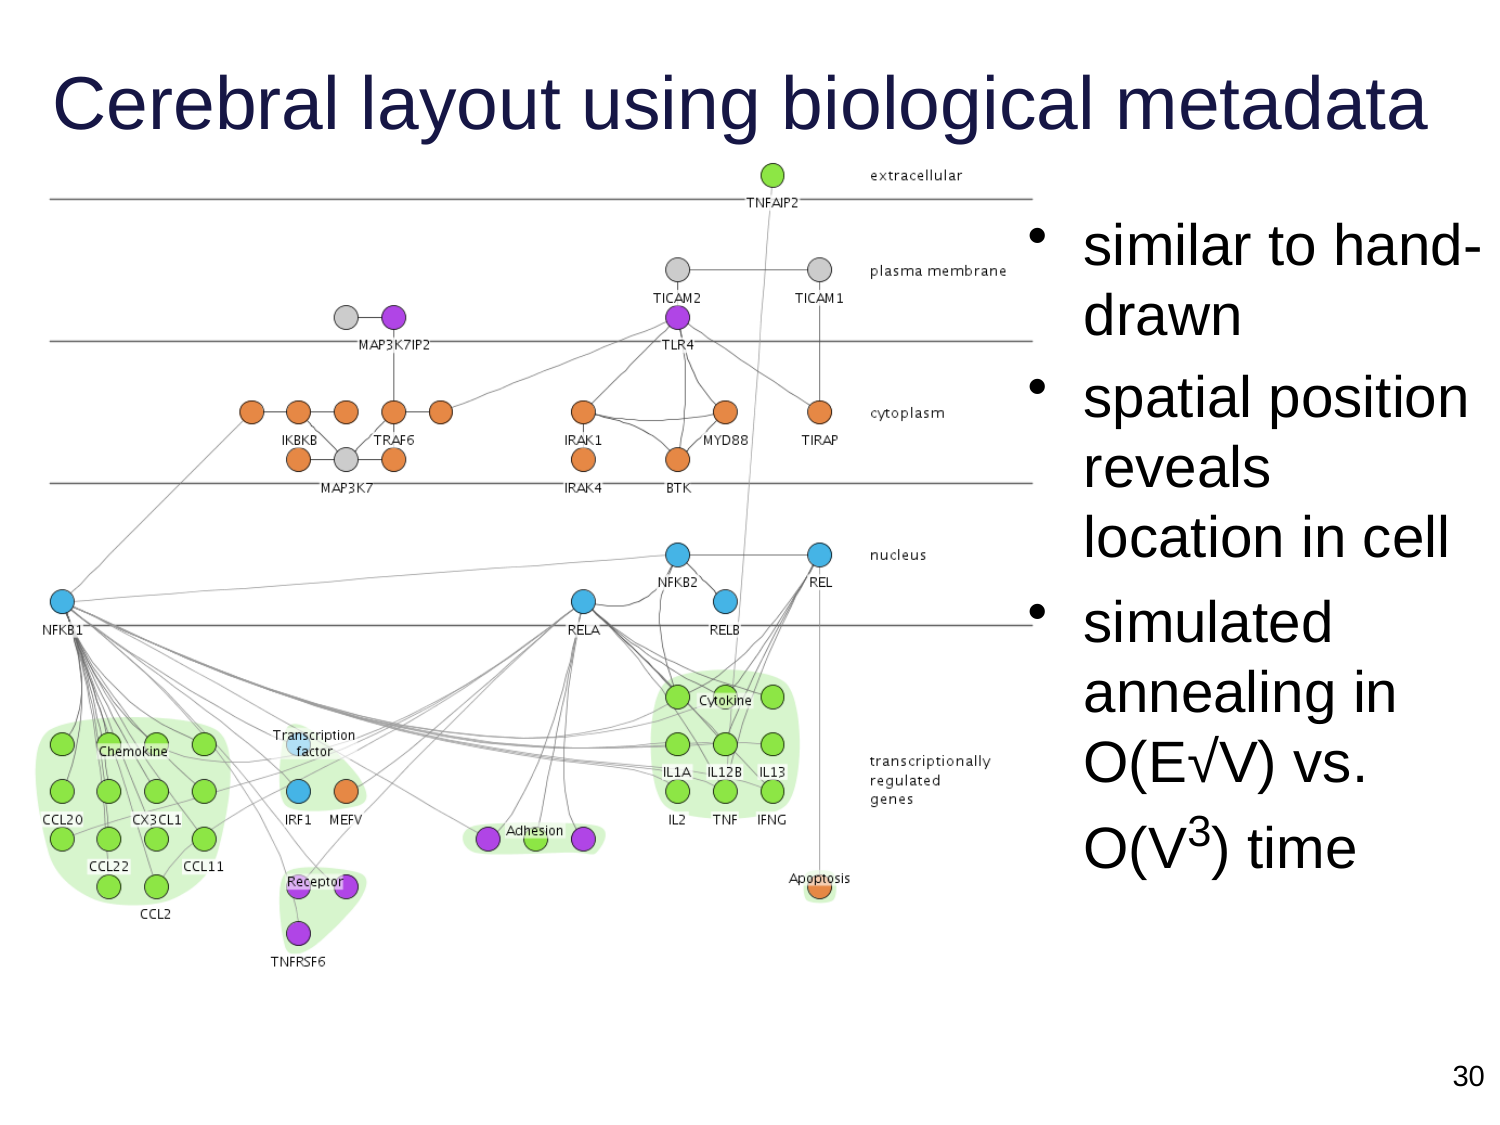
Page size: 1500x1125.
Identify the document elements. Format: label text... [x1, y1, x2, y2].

slide_number 30 [1187, 1049, 1500, 1125]
list similar to hand-drawn spatial position reveals location in cell simulated annealing in O(E√V) vs. O(V3) time [1012, 199, 1500, 1013]
title Cerebral layout using biological metadata [37, 0, 1500, 199]
picture [0, 137, 1038, 972]
